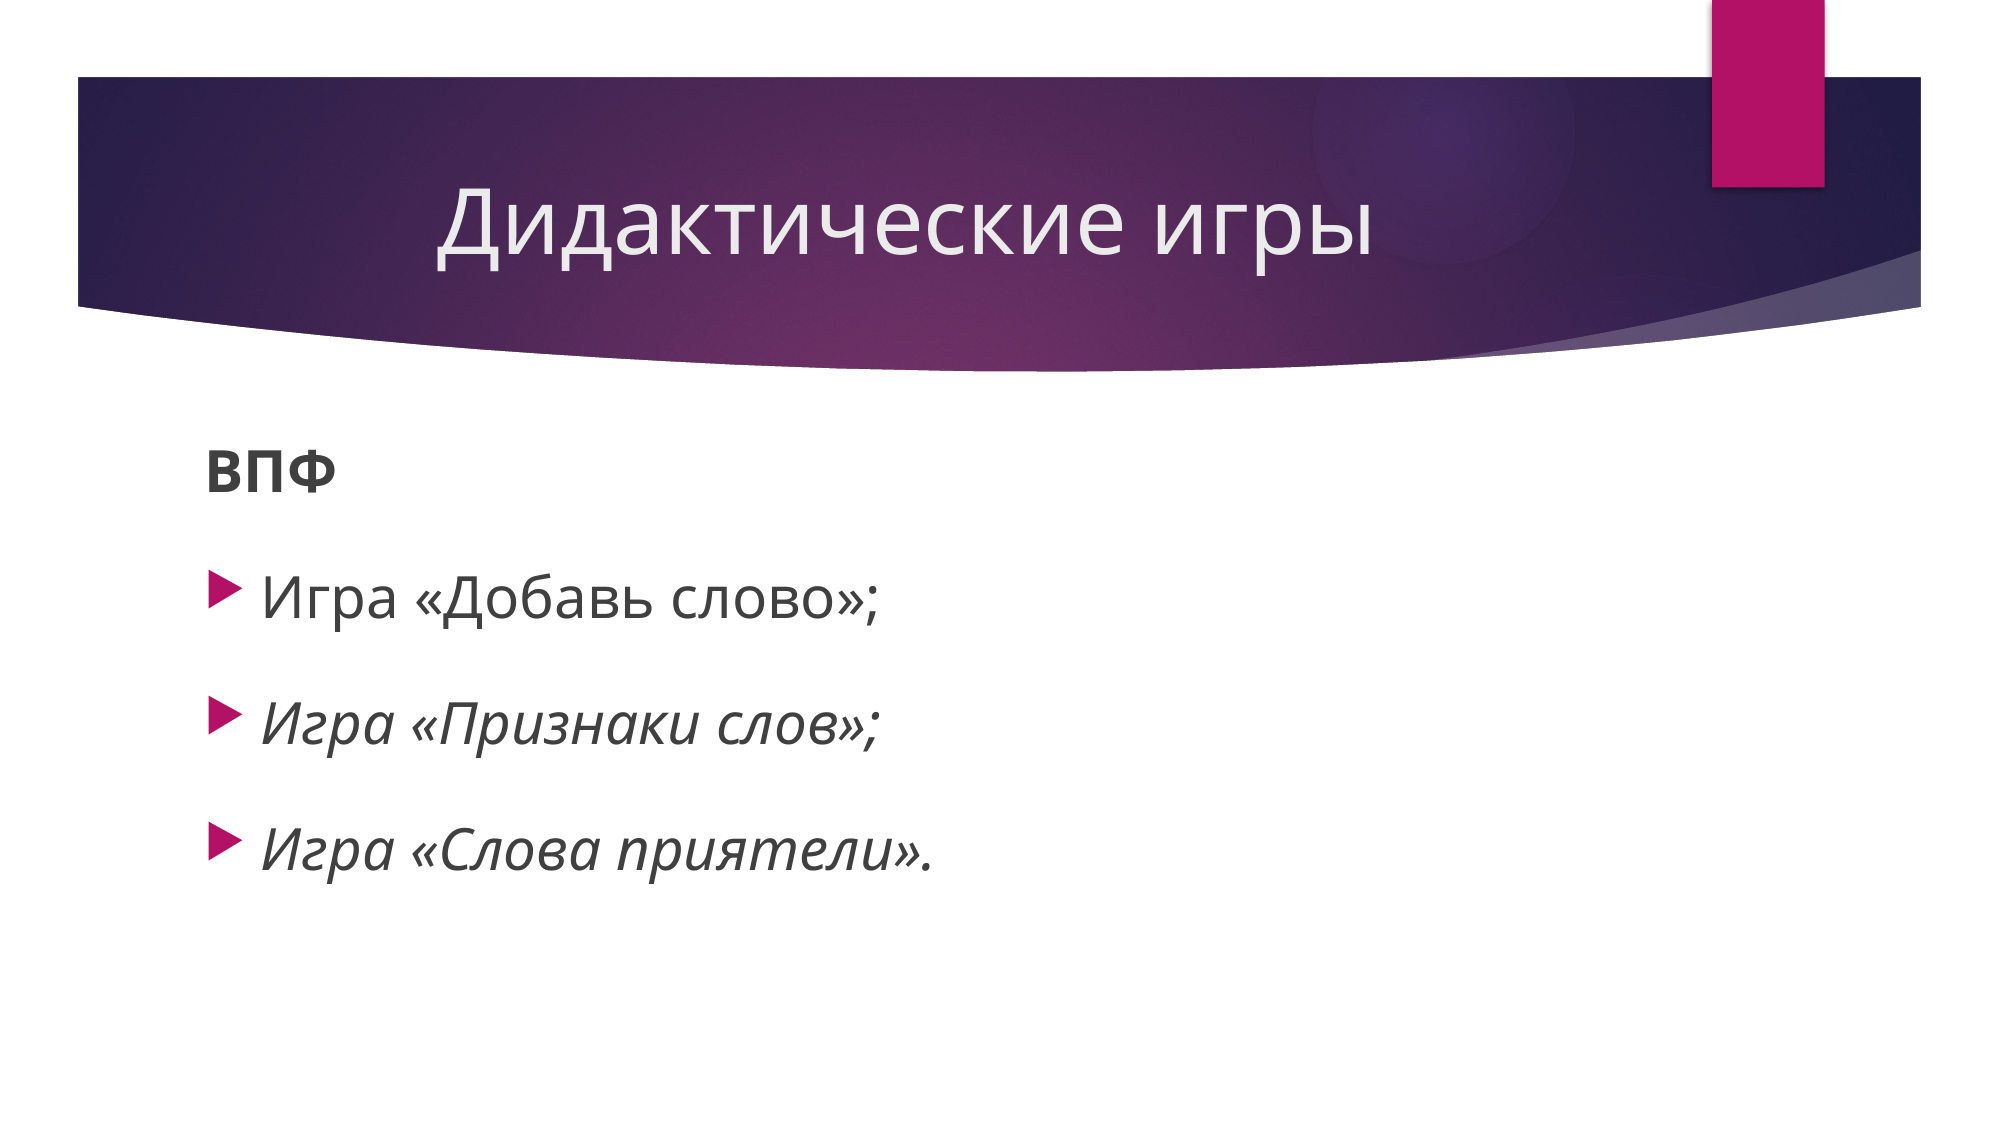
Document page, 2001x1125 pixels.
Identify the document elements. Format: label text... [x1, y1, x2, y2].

title Дидактические игры [189, 159, 1627, 276]
list ВПФ Игра «Добавь слово»; Игра «Признаки слов»; Игра «Слова приятели». [189, 427, 1638, 988]
